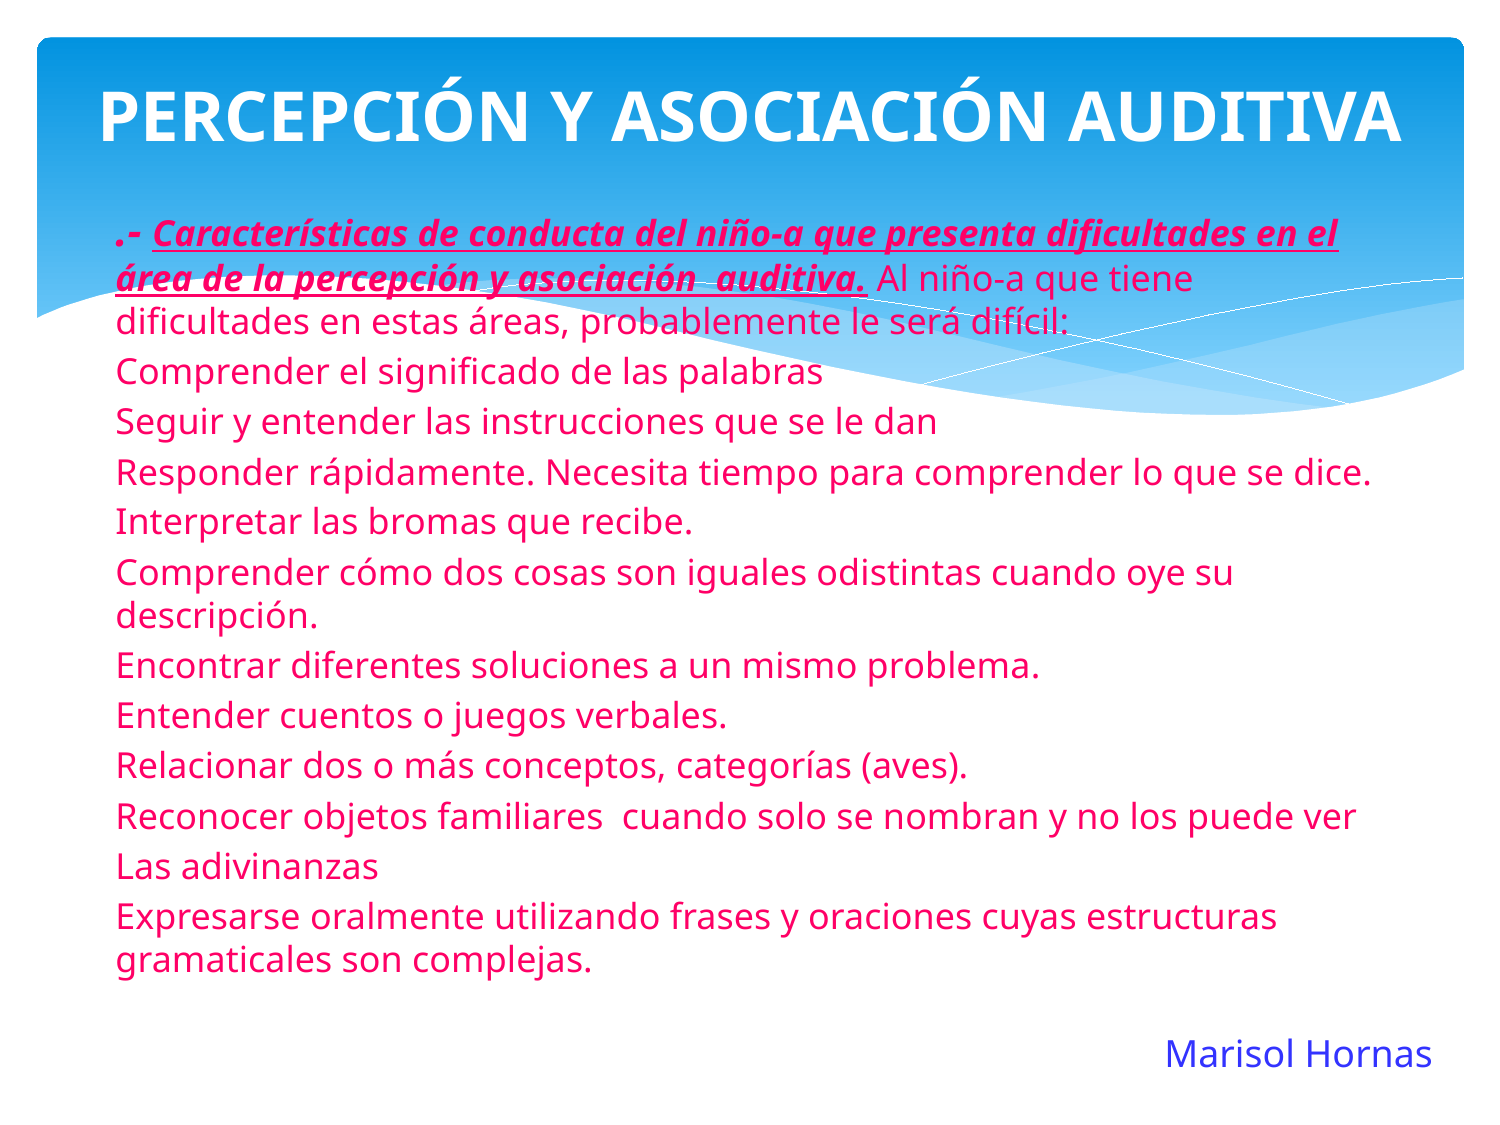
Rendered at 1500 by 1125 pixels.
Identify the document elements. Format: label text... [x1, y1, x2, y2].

list .- Características de conducta del niño-a que presenta dificultades en el área de la percepción y asociación auditiva. Al niño-a que tiene dificultades en estas áreas, probablemente le será difícil: Comprender el significado de las palabras Seguir y entender las instrucciones que se le dan Responder rápidamente. Necesita tiempo para comprender lo que se dice. Interpretar las bromas que recibe. Comprender cómo dos cosas son iguales odistintas cuando oye su descripción. Encontrar diferentes soluciones a un mismo problema. Entender cuentos o juegos verbales. Relacionar dos o más conceptos, categorías (aves). Reconocer objetos familiares cuando solo se nombran y no los puede ver Las adivinanzas Expresarse oralmente utilizando frases y oraciones cuyas estructuras gramaticales son complejas. [100, 196, 1400, 1047]
text_box Marisol Hornas [1149, 1023, 1448, 1083]
title PERCEPCIÓN Y ASOCIACIÓN AUDITIVA [75, 55, 1425, 173]
